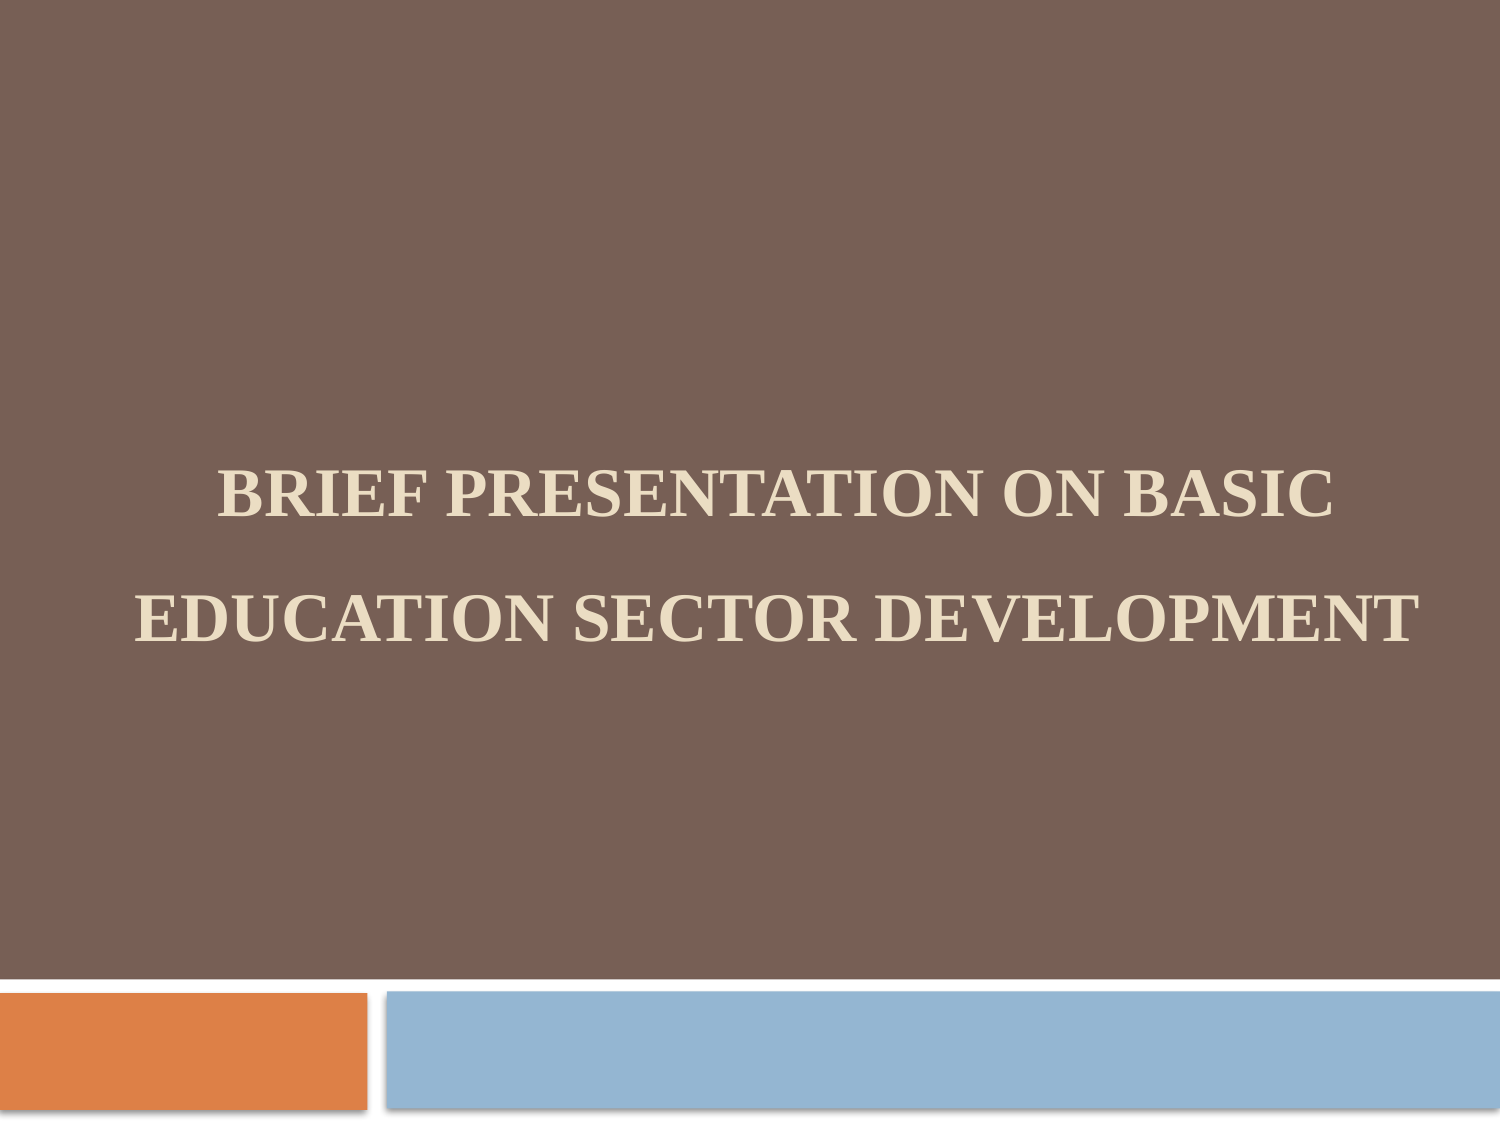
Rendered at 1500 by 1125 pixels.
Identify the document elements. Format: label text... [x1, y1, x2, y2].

title Brief Presentation on Basic Education Sector Development [105, 363, 1450, 664]
